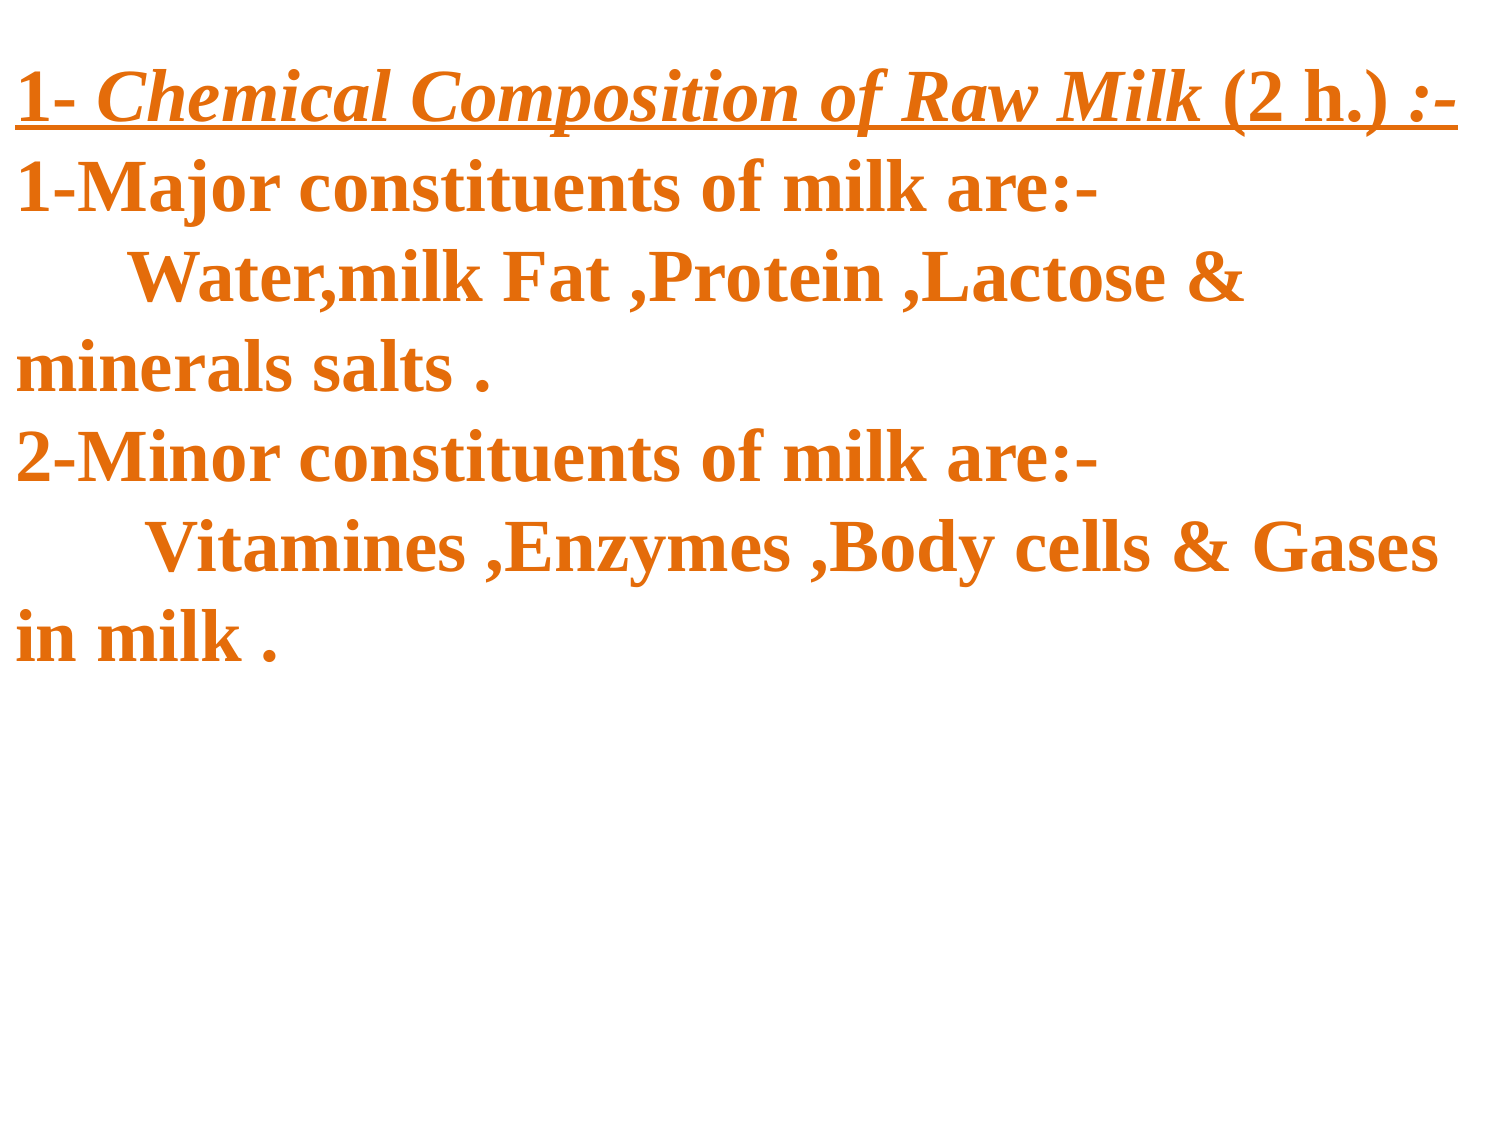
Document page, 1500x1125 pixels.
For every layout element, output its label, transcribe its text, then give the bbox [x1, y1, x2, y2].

text_box 1- Chemical Composition of Raw Milk (2 h.) :- 1-Major constituents of milk are:- Water,milk Fat ,Protein ,Lactose & minerals salts . 2-Minor constituents of milk are:- Vitamines ,Enzymes ,Body cells & Gases in milk . [0, 38, 1500, 774]
